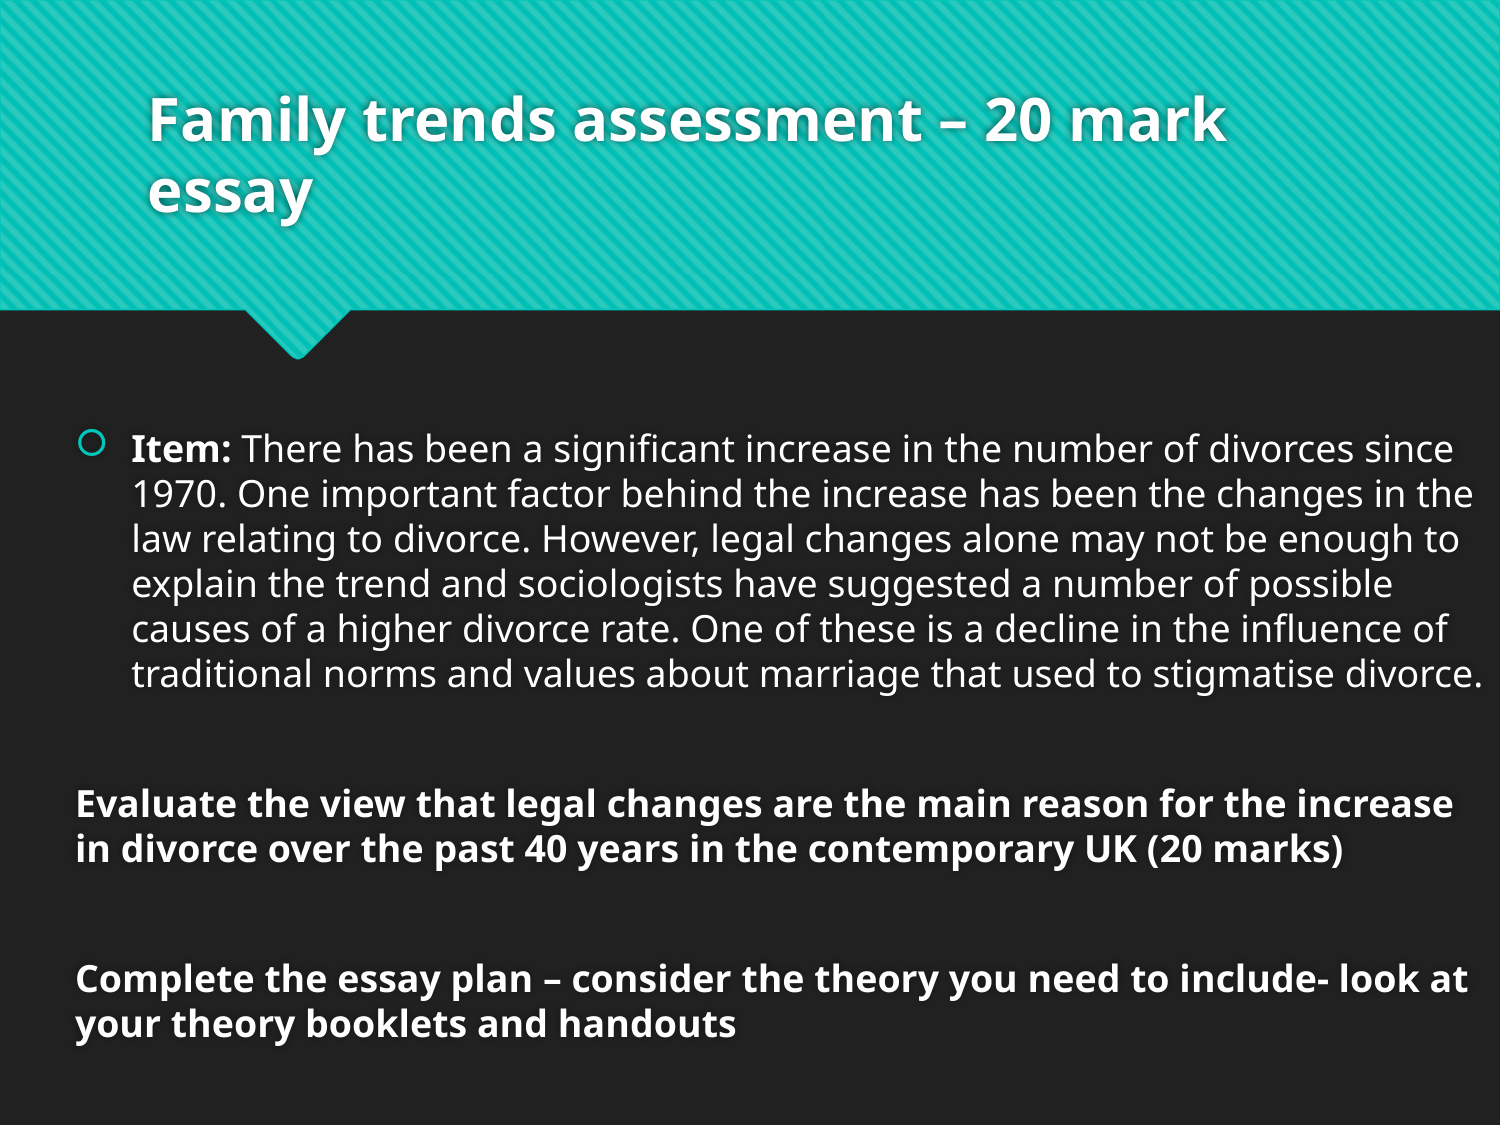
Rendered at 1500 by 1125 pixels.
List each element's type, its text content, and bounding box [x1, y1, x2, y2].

list Item: There has been a significant increase in the number of divorces since 1970. One important factor behind the increase has been the changes in the law relating to divorce. However, legal changes alone may not be enough to explain the trend and sociologists have suggested a number of possible causes of a higher divorce rate. One of these is a decline in the influence of traditional norms and values about marriage that used to stigmatise divorce. Evaluate the view that legal changes are the main reason for the increase in divorce over the past 40 years in the contemporary UK (20 marks) Complete the essay plan – consider the theory you need to include- look at your theory booklets and handouts [60, 436, 1500, 1033]
title Family trends assessment – 20 mark essay [132, 73, 1368, 233]
